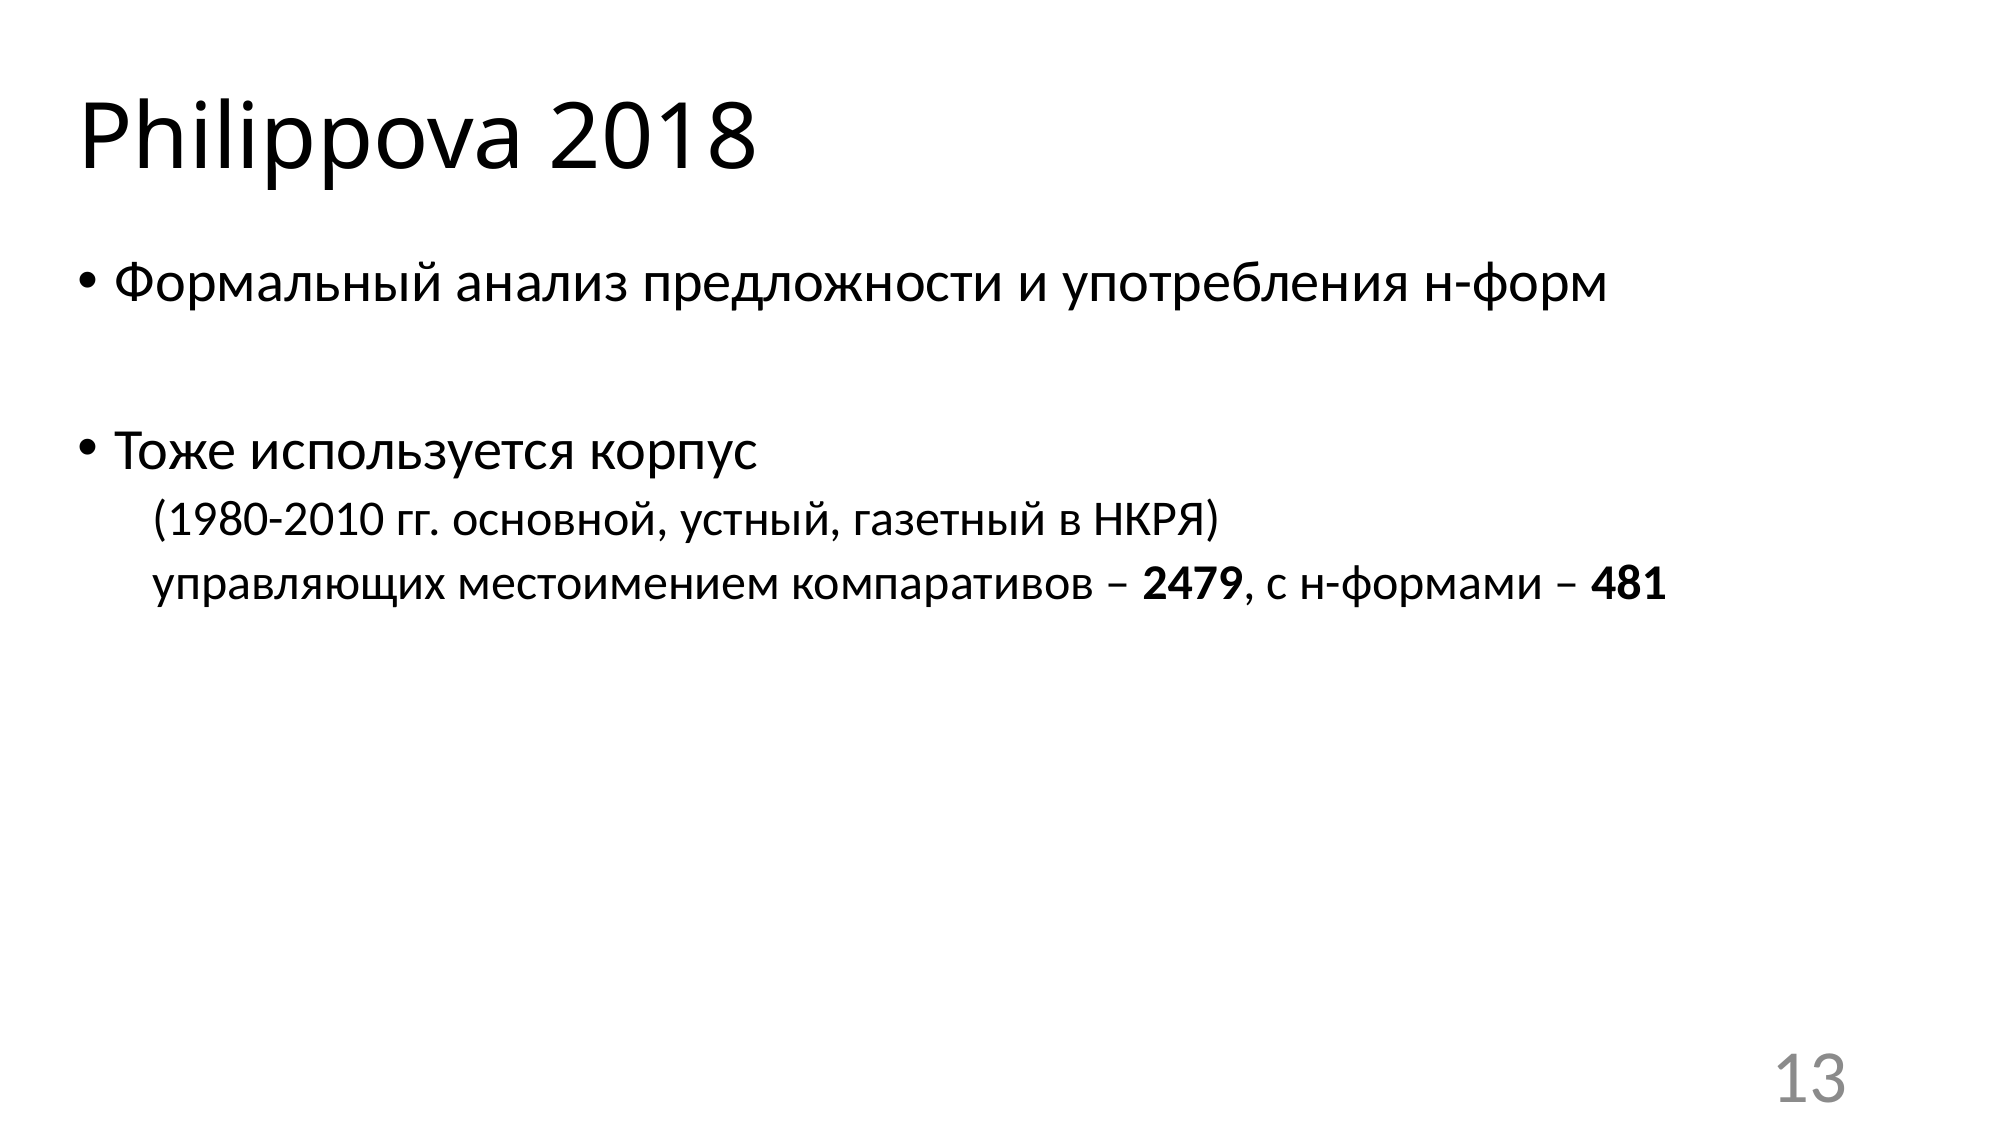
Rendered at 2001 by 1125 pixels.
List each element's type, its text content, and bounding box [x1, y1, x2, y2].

title Philippova 2018 [62, 52, 1950, 227]
slide_number 13 [1412, 1042, 1863, 1103]
list Формальный анализ предложности и употребления н-форм Тоже используется корпус (1980-2010 гг. основной, устный, газетный в НКРЯ) управляющих местоимением компаративов – 2479, с н-формами – 481 [62, 243, 1950, 1030]
